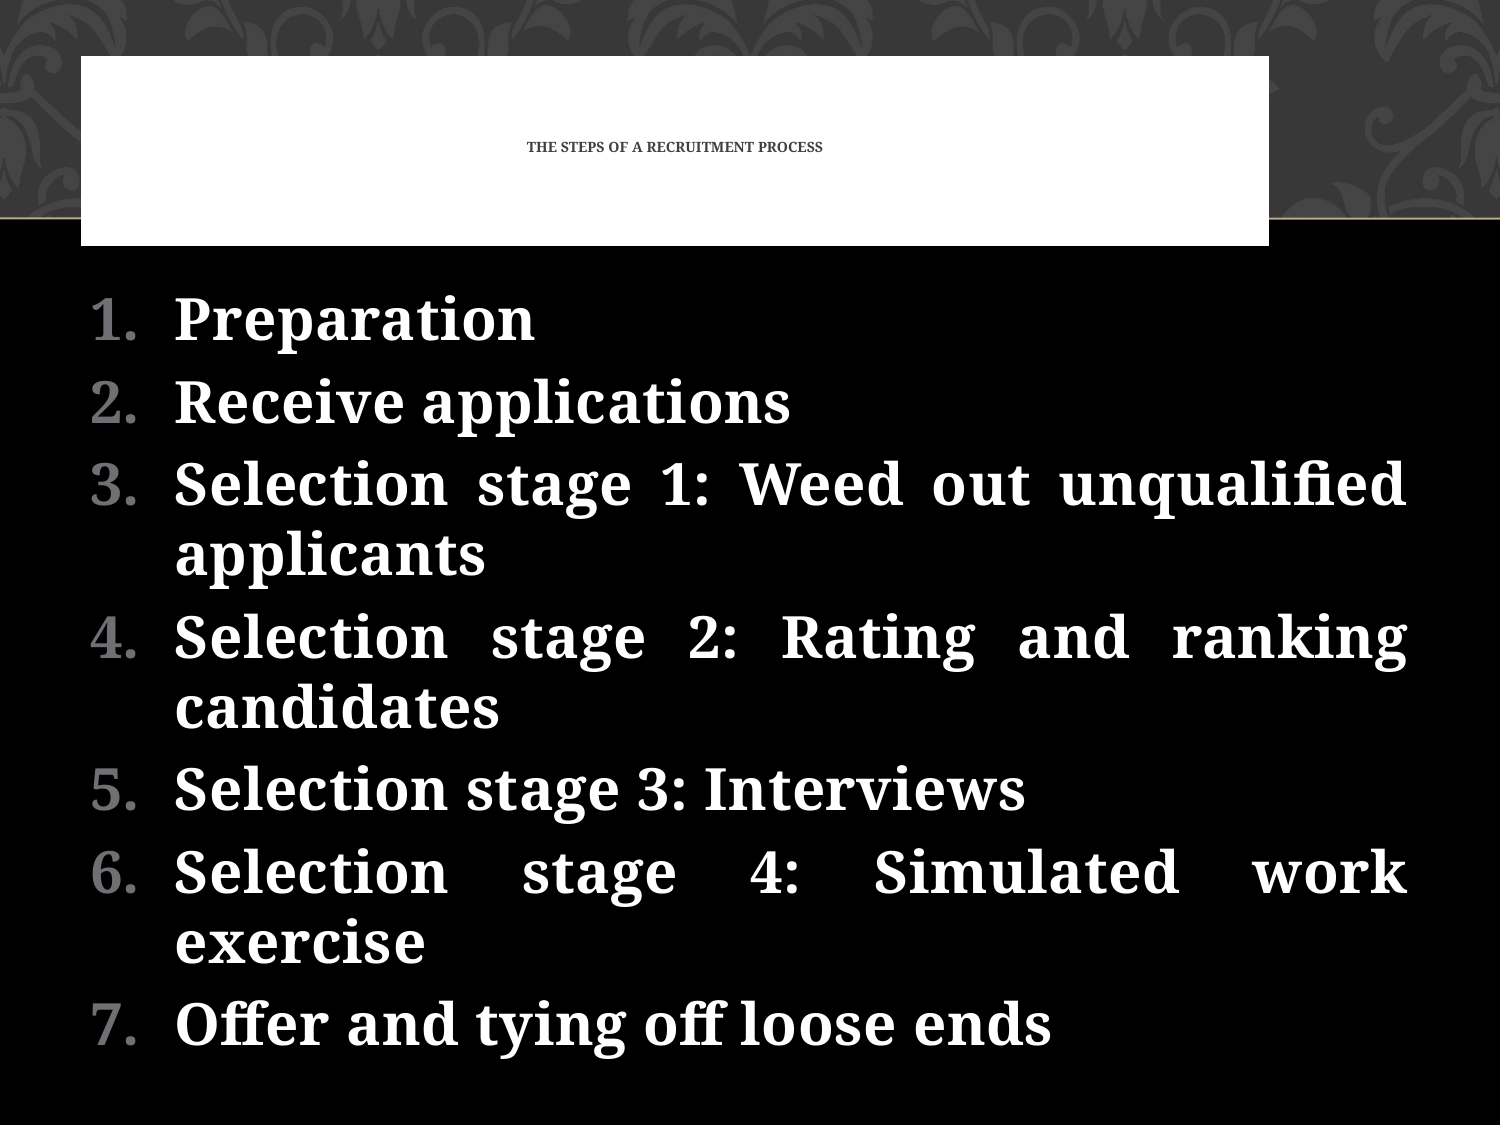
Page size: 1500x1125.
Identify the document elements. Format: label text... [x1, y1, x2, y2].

list Preparation Receive applications Selection stage 1: Weed out unqualified applicants Selection stage 2: Rating and ranking candidates Selection stage 3: Interviews Selection stage 4: Simulated work exercise Offer and tying off loose ends [75, 275, 1425, 1005]
title The steps of a recruitment process [81, 56, 1269, 246]
